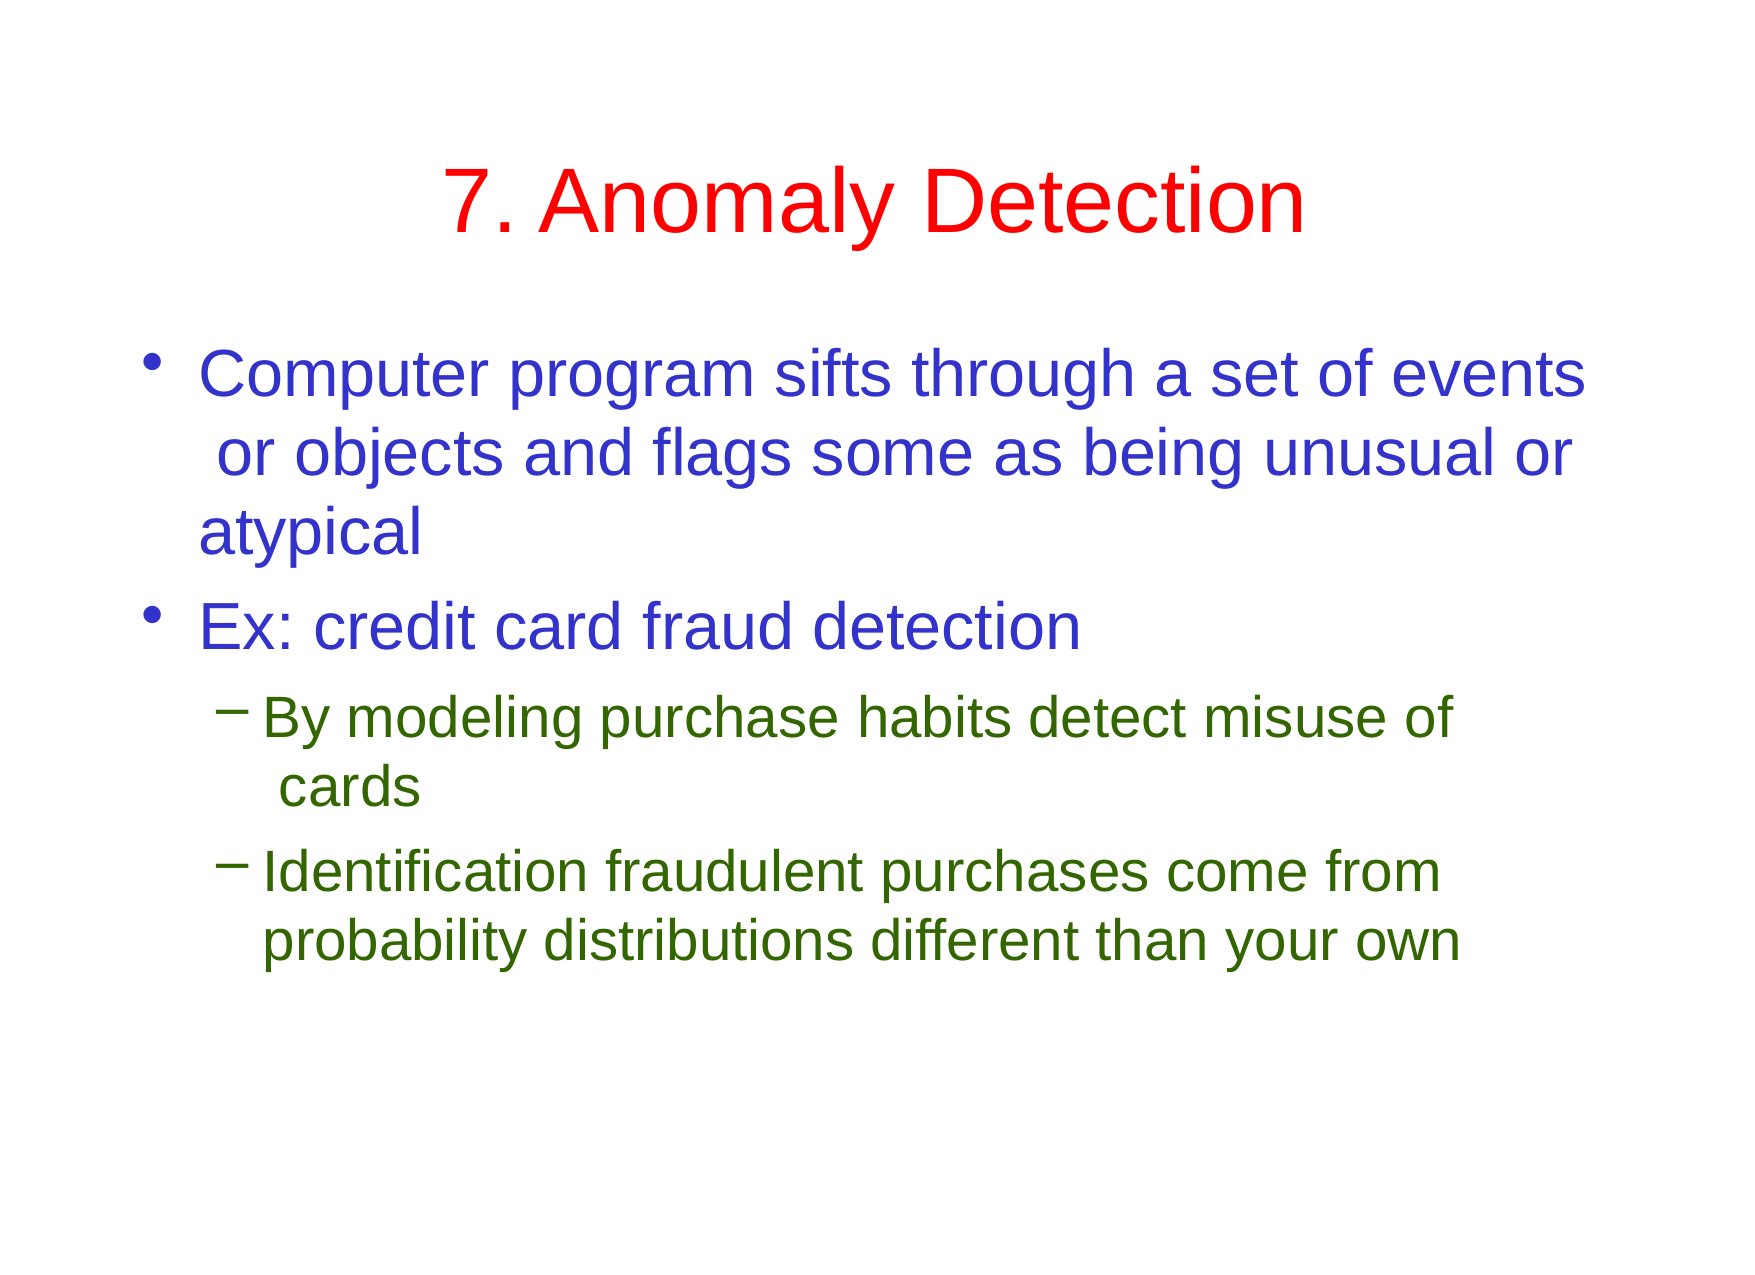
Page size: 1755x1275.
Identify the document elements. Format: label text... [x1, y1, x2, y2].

text_box Computer program sifts through a set of events or objects and flags some as being unusual or atypical Ex: credit card fraud detection By modeling purchase habits detect misuse of cards Identification fraudulent purchases come from probability distributions different than your own [139, 325, 1594, 973]
title 7. Anomaly Detection [439, 139, 1316, 325]
